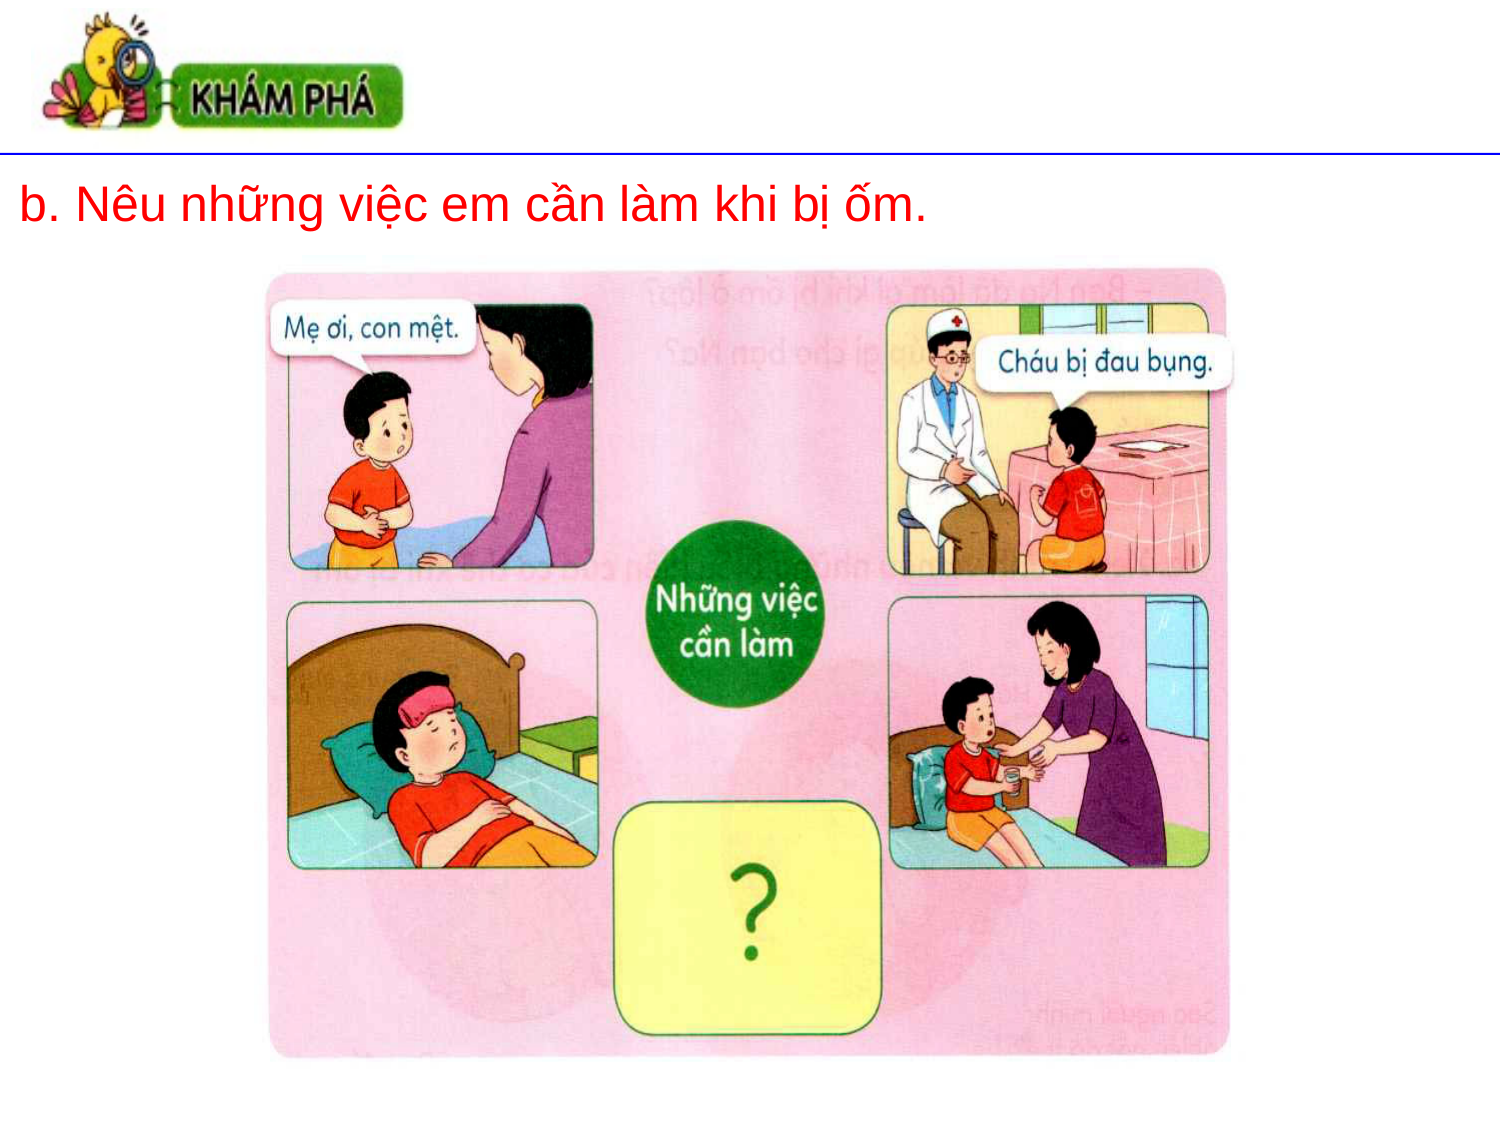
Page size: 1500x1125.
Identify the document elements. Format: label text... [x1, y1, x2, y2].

picture [30, 8, 414, 149]
text_box b. Nêu những việc em cần làm khi bị ốm. [4, 164, 944, 240]
picture [254, 255, 1246, 1070]
